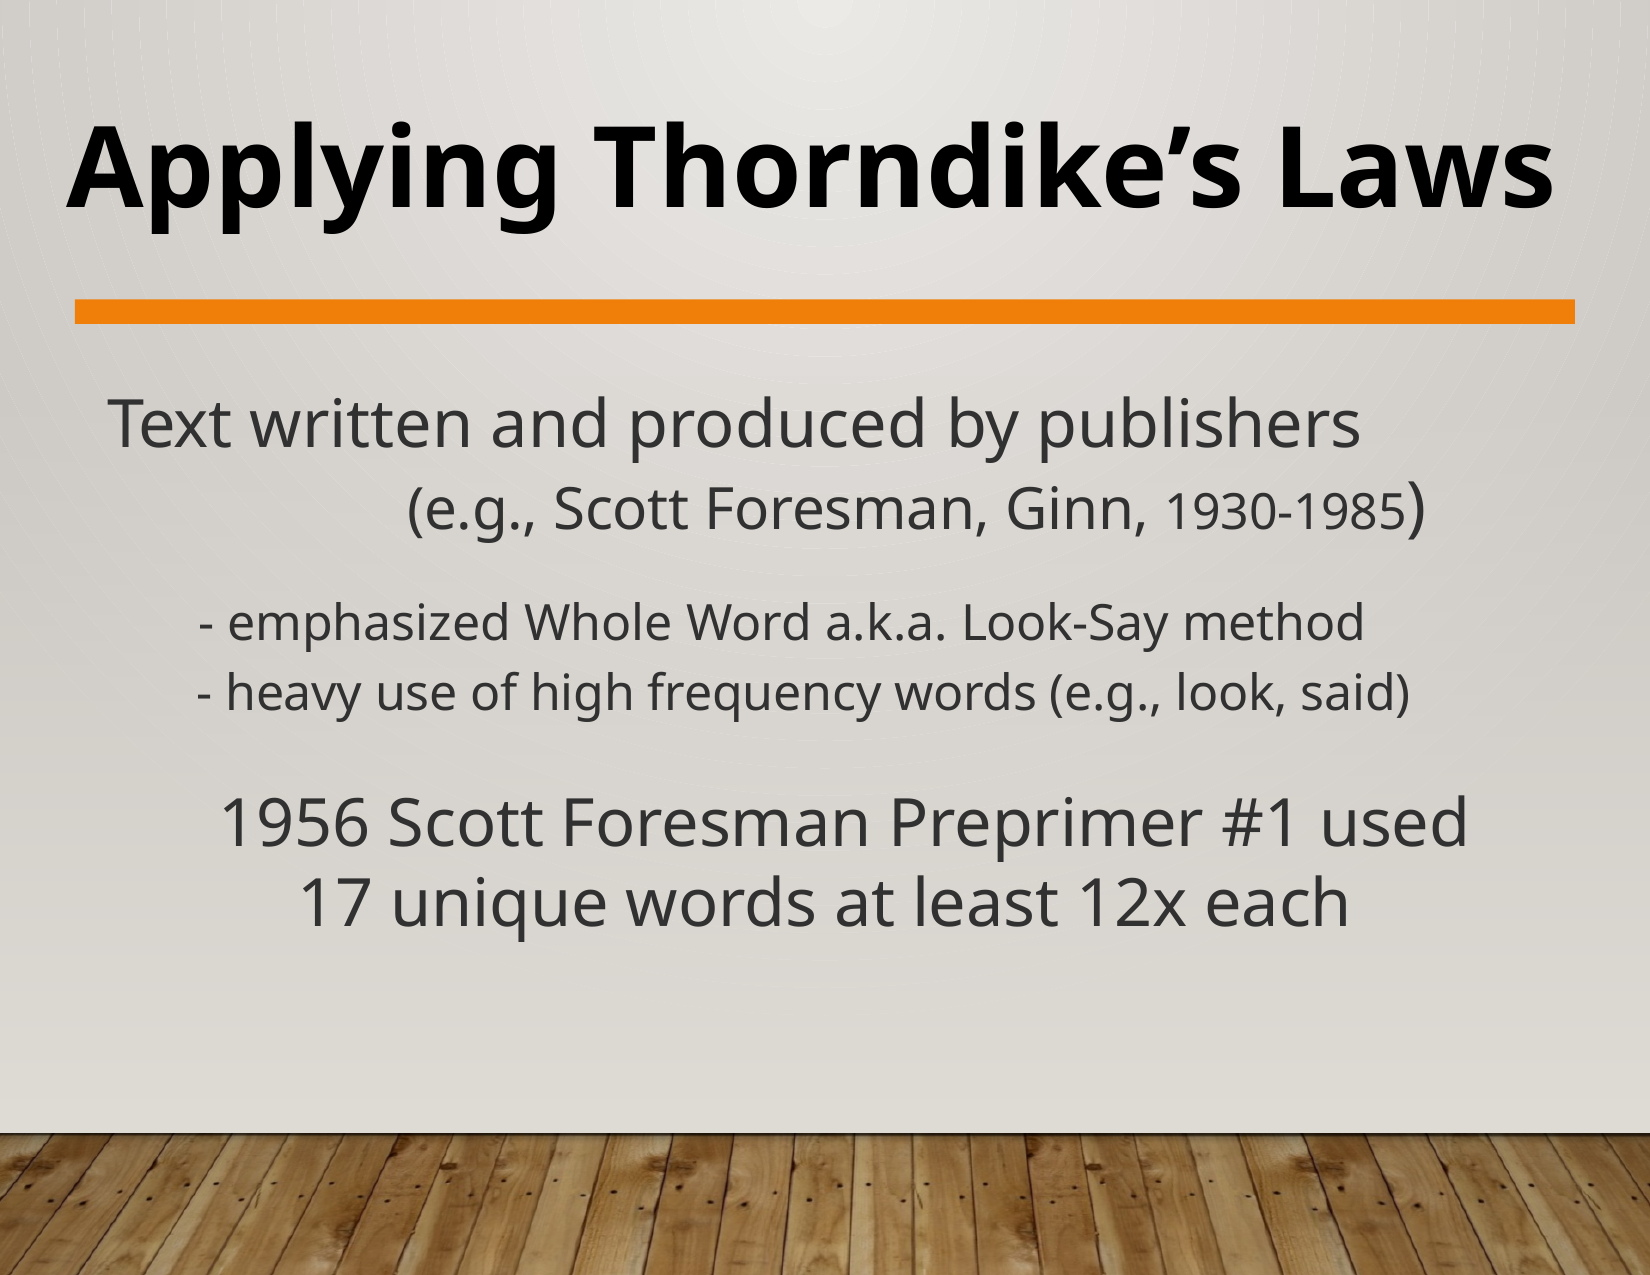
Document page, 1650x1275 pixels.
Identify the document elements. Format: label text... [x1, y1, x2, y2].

text_box [74, 299, 1575, 324]
text_box Applying Thorndike’s Laws [51, 87, 1573, 238]
text_box Text written and produced by publishers (e.g., Scott Foresman, Ginn, 1930-1985) - emphasized Whole Word a.k.a. Look-Say method - heavy use of high frequency words (e.g., look, said) 1956 Scott Foresman Preprimer #1 used 17 unique words at least 12x each [48, 378, 1600, 941]
picture [0, 1133, 1650, 1275]
